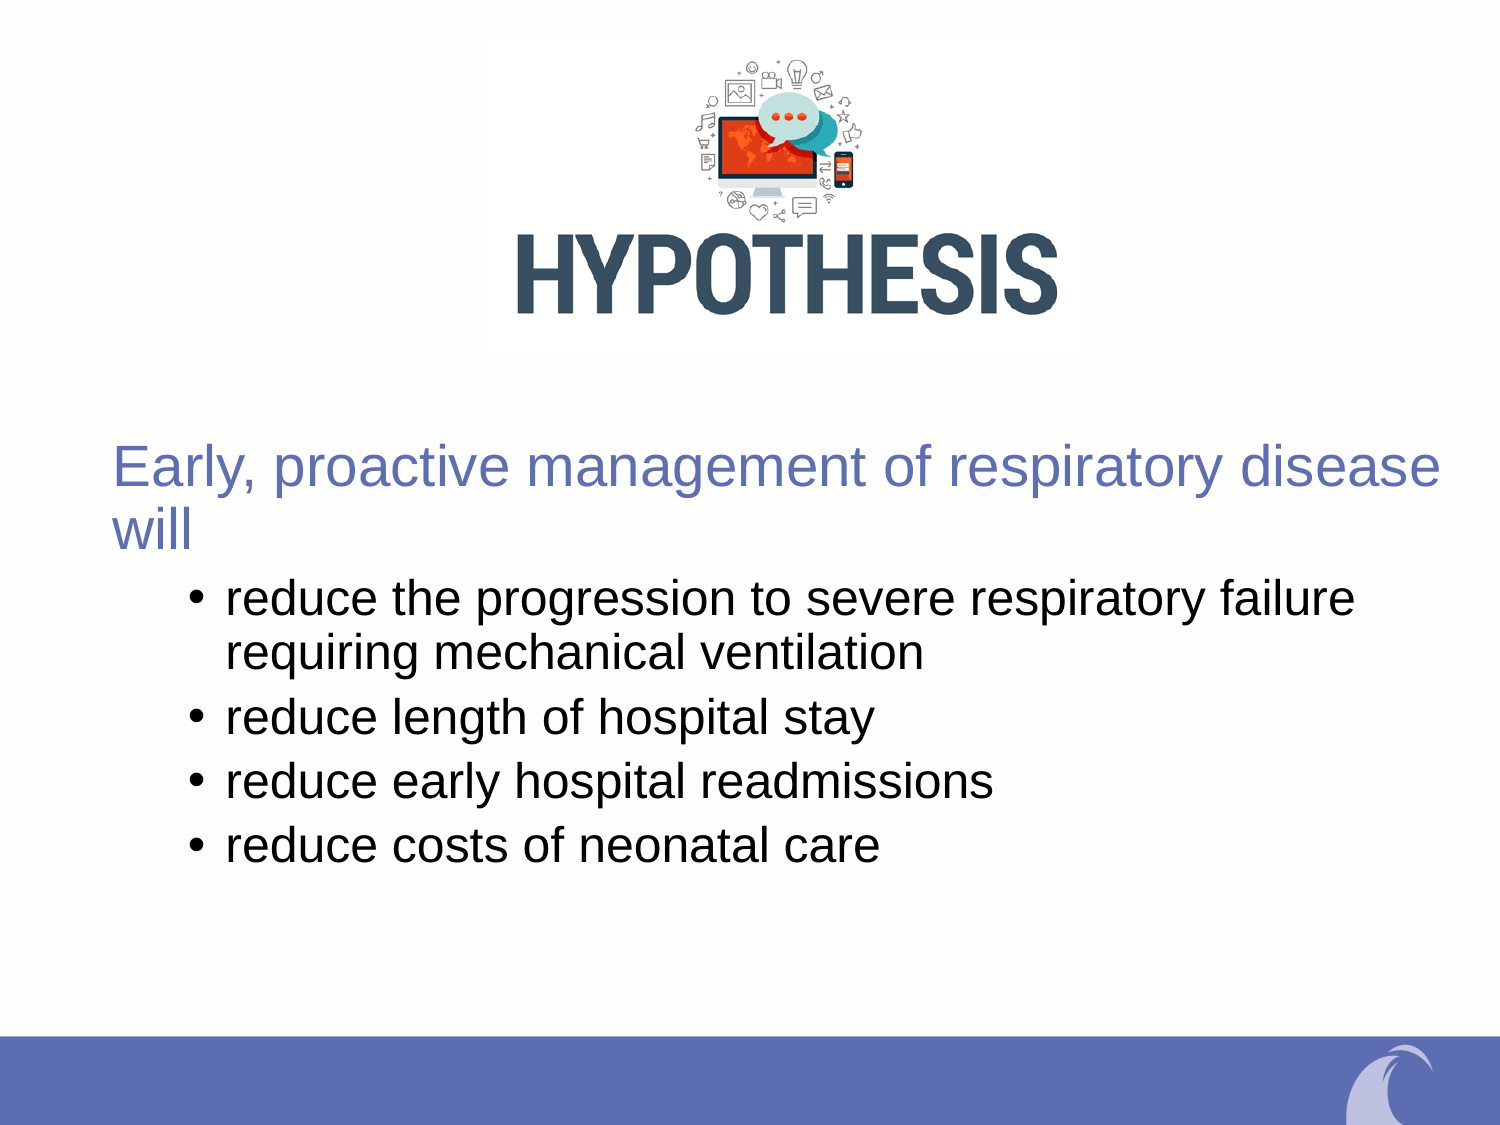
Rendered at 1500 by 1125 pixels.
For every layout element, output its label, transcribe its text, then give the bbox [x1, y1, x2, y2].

list Early, proactive management of respiratory disease will reduce the progression to severe respiratory failure requiring mechanical ventilation reduce length of hospital stay reduce early hospital readmissions reduce costs of neonatal care [97, 429, 1478, 1062]
picture [0, 0, 1500, 1125]
